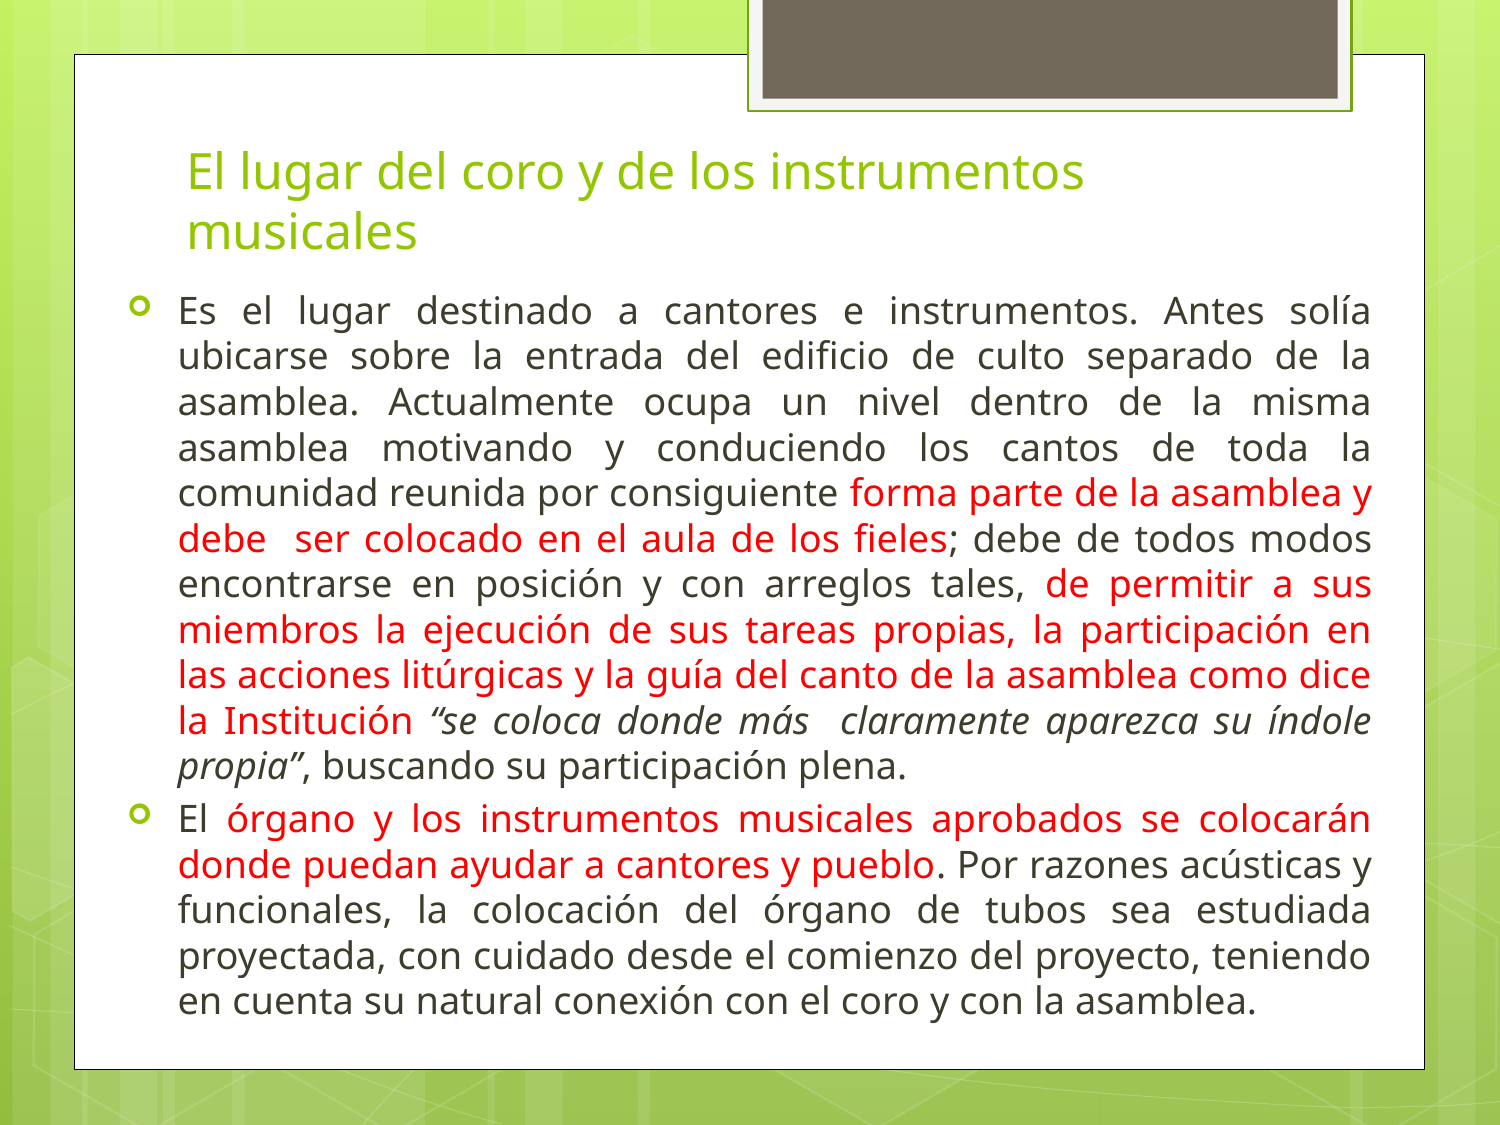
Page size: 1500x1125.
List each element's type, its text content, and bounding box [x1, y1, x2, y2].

title El lugar del coro y de los instrumentos musicales [171, 168, 1324, 268]
list Es el lugar destinado a cantores e instrumentos. Antes solía ubicarse sobre la entrada del edificio de culto separado de la asamblea. Actualmente ocupa un nivel dentro de la misma asamblea motivando y conduciendo los cantos de toda la comunidad reunida por consiguiente forma parte de la asamblea y debe ser colocado en el aula de los fieles; debe de todos modos encontrarse en posición y con arreglos tales, de permitir a sus miembros la ejecución de sus tareas propias, la participación en las acciones litúrgicas y la guía del canto de la asamblea como dice la Institución “se coloca donde más claramente aparezca su índole propia”, buscando su participación plena. El órgano y los instrumentos musicales aprobados se colocarán donde puedan ayudar a cantores y pueblo. Por razones acústicas y funcionales, la colocación del órgano de tubos sea estudiada proyectada, con cuidado desde el comienzo del proyecto, teniendo en cuenta su natural conexión con el coro y con la asamblea. [112, 278, 1388, 1035]
